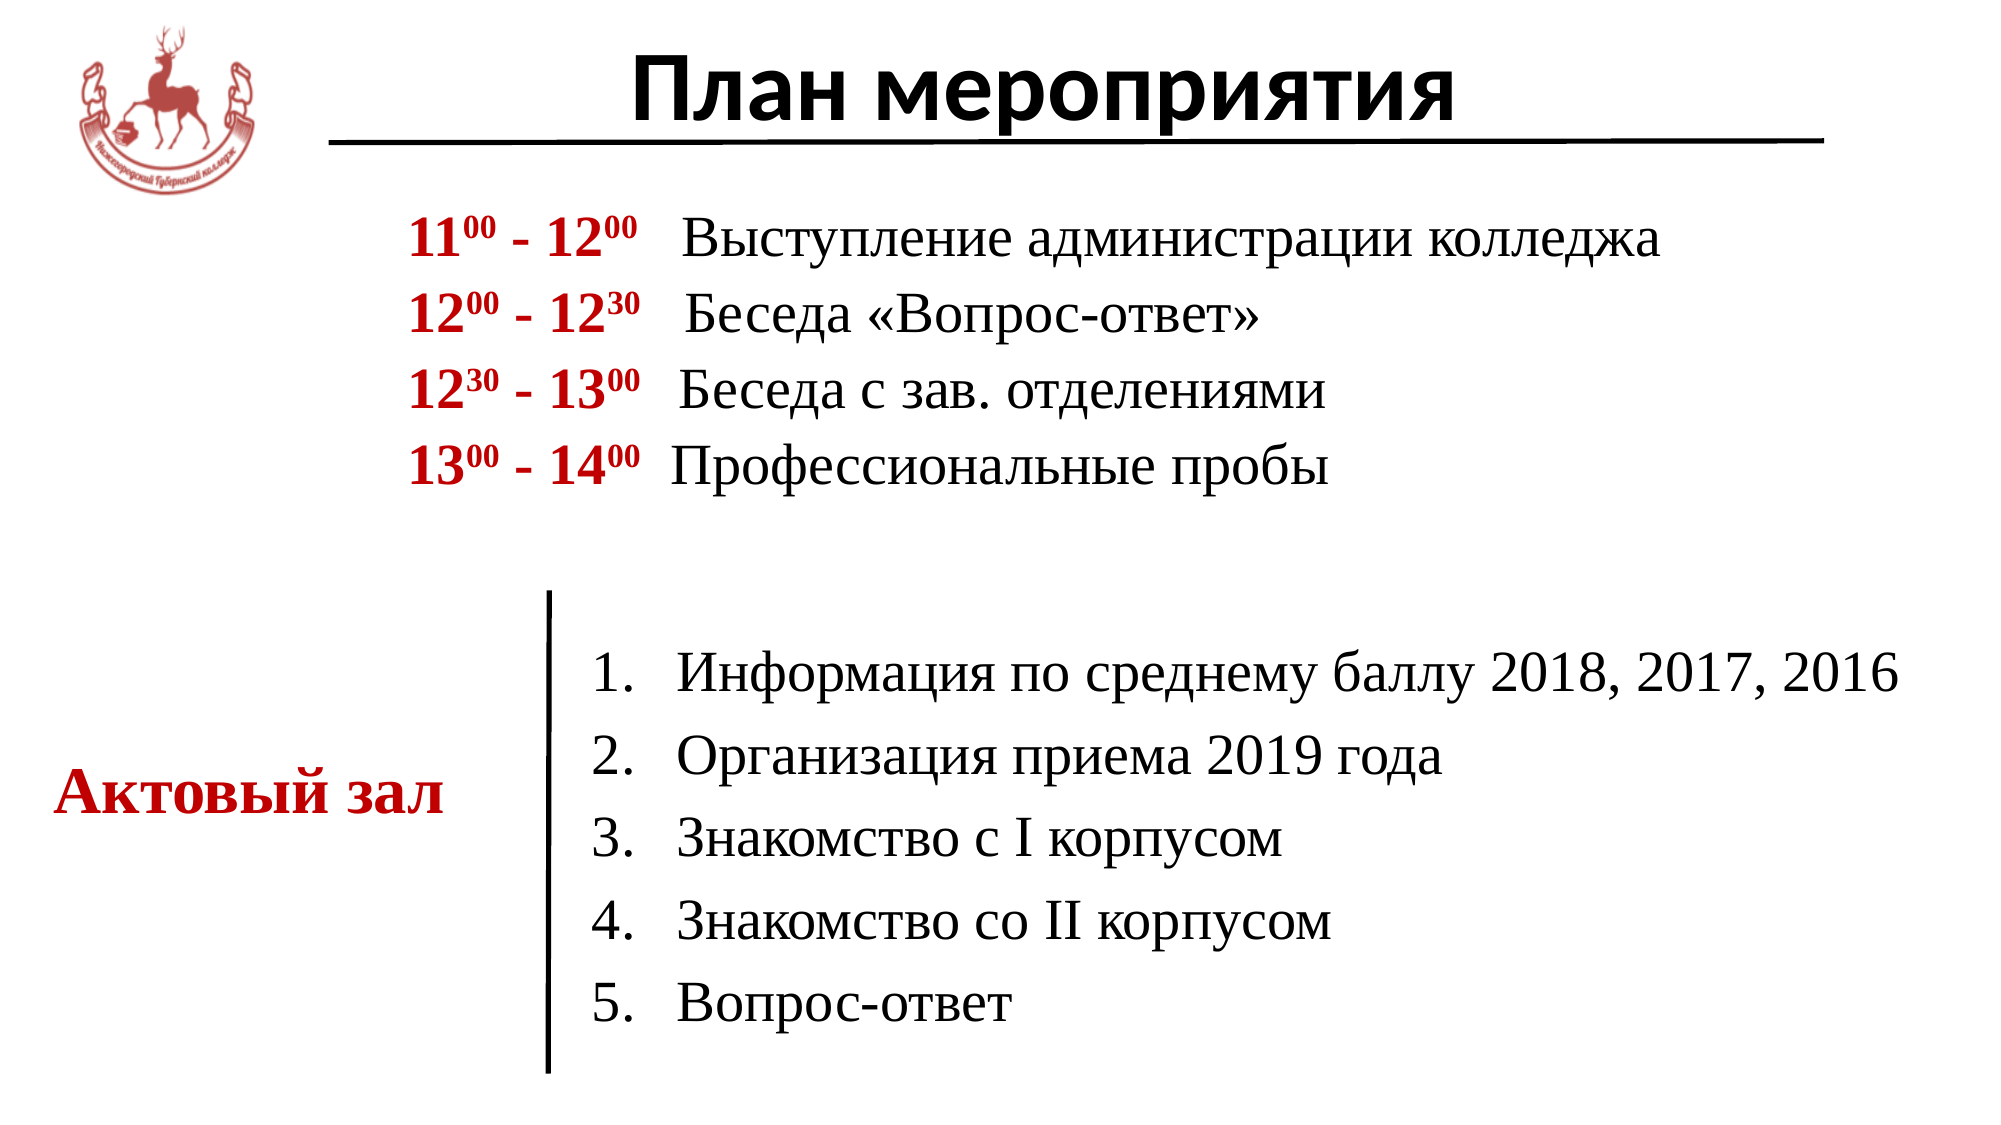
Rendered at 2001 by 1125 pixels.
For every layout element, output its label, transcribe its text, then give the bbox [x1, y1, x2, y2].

text_box 1100 - 1200 Выступление администрации колледжа 1200 - 1230 Беседа «Вопрос-ответ» 1230 - 1300 Беседа с зав. отделениями 1300 - 1400 Профессиональные пробы [392, 190, 1825, 500]
text_box План мероприятия [452, 144, 1638, 149]
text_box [25, 590, 1985, 1074]
picture [76, 13, 266, 206]
text_box План мероприятия [452, 13, 1638, 139]
